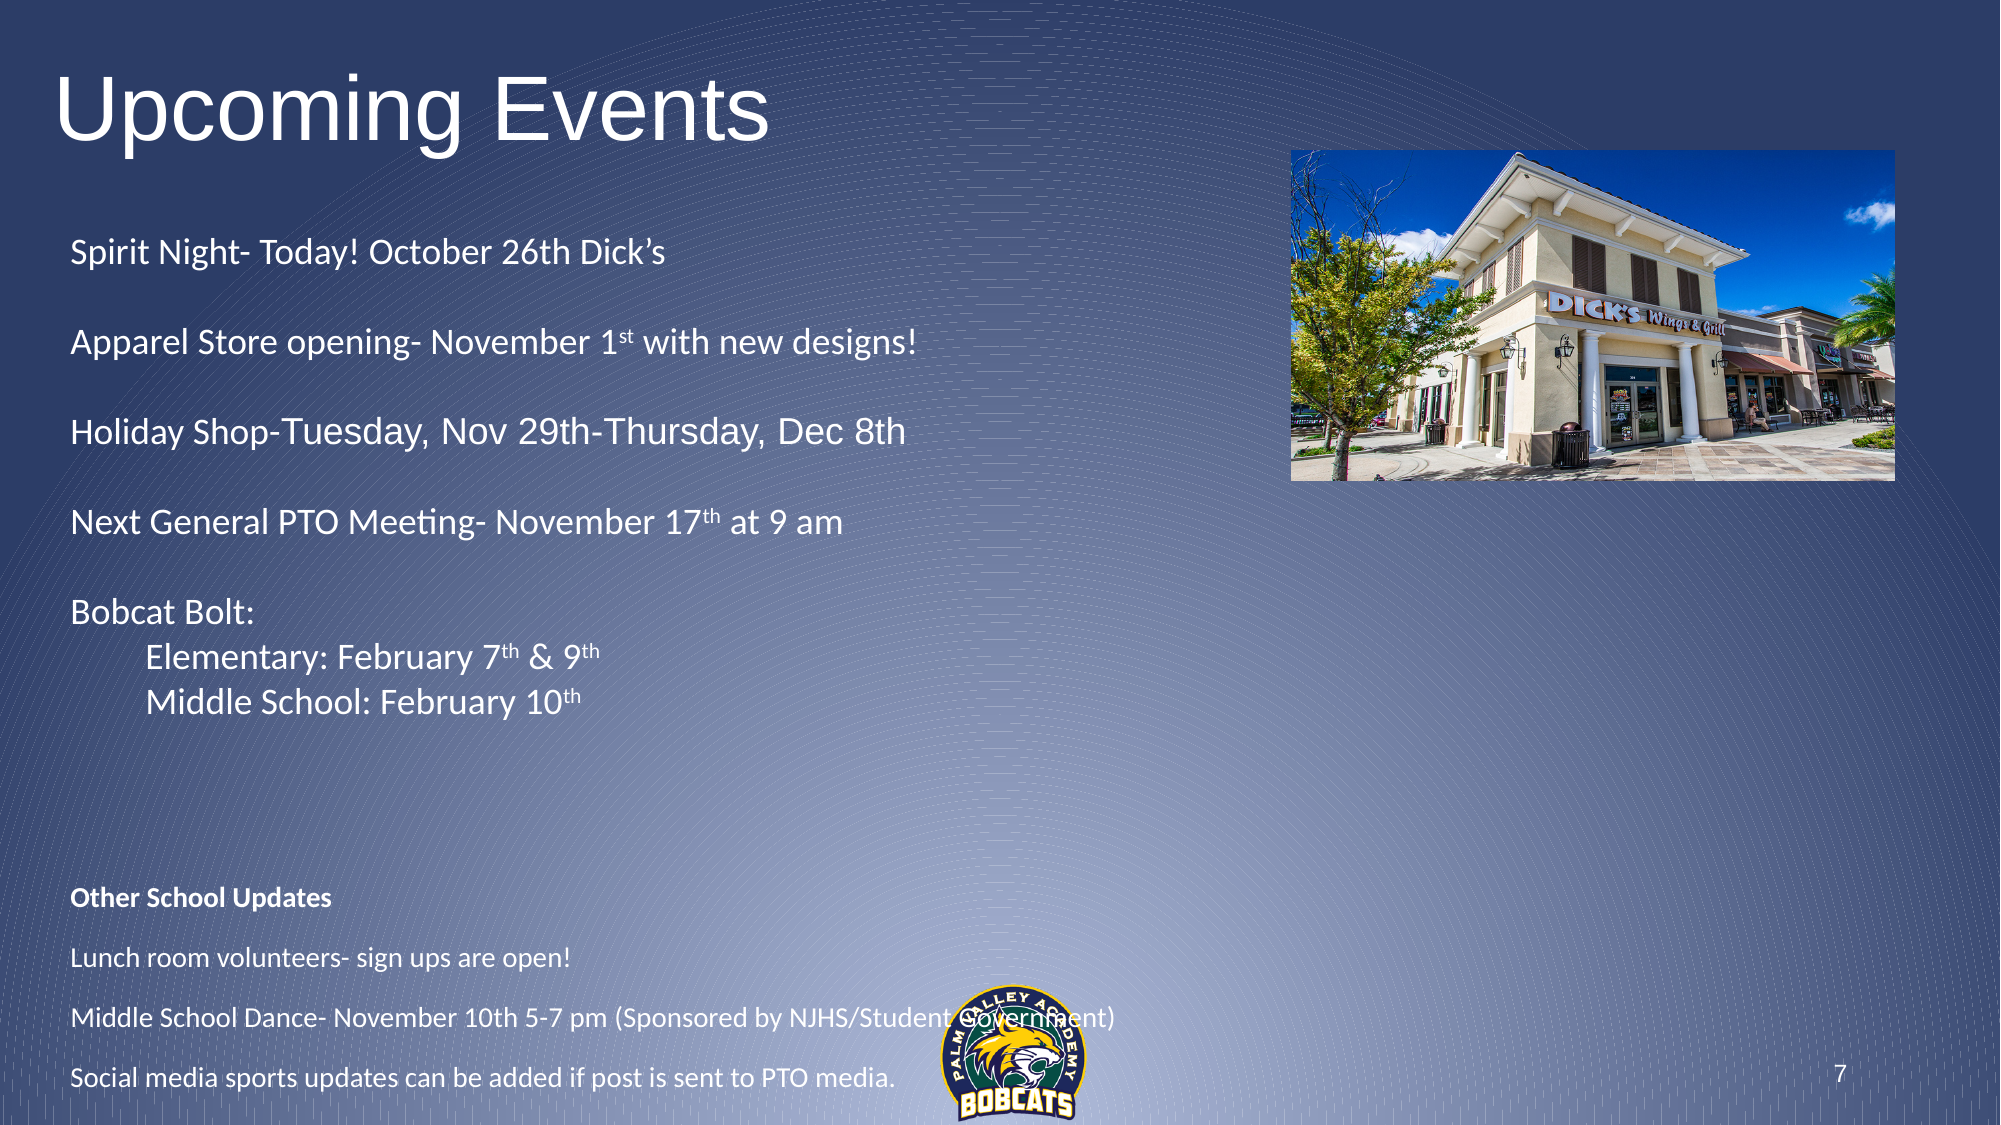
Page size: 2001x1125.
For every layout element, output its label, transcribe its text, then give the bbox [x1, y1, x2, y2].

text_box Spirit Night- Today! October 26th Dick’s Apparel Store opening- November 1st with new designs! Holiday Shop-Tuesday, Nov 29th-Thursday, Dec 8th Next General PTO Meeting- November 17th at 9 am Bobcat Bolt: Elementary: February 7th & 9th Middle School: February 10th Other School Updates Lunch room volunteers- sign ups are open! Middle School Dance- November 10th 5-7 pm (Sponsored by NJHS/Student Government) Social media sports updates can be added if post is sent to PTO media. [55, 219, 1360, 1120]
picture [1291, 150, 1895, 481]
picture [937, 1120, 1089, 1125]
slide_number 7 [1412, 1042, 1863, 1103]
title Upcoming Events [38, 2, 1763, 220]
